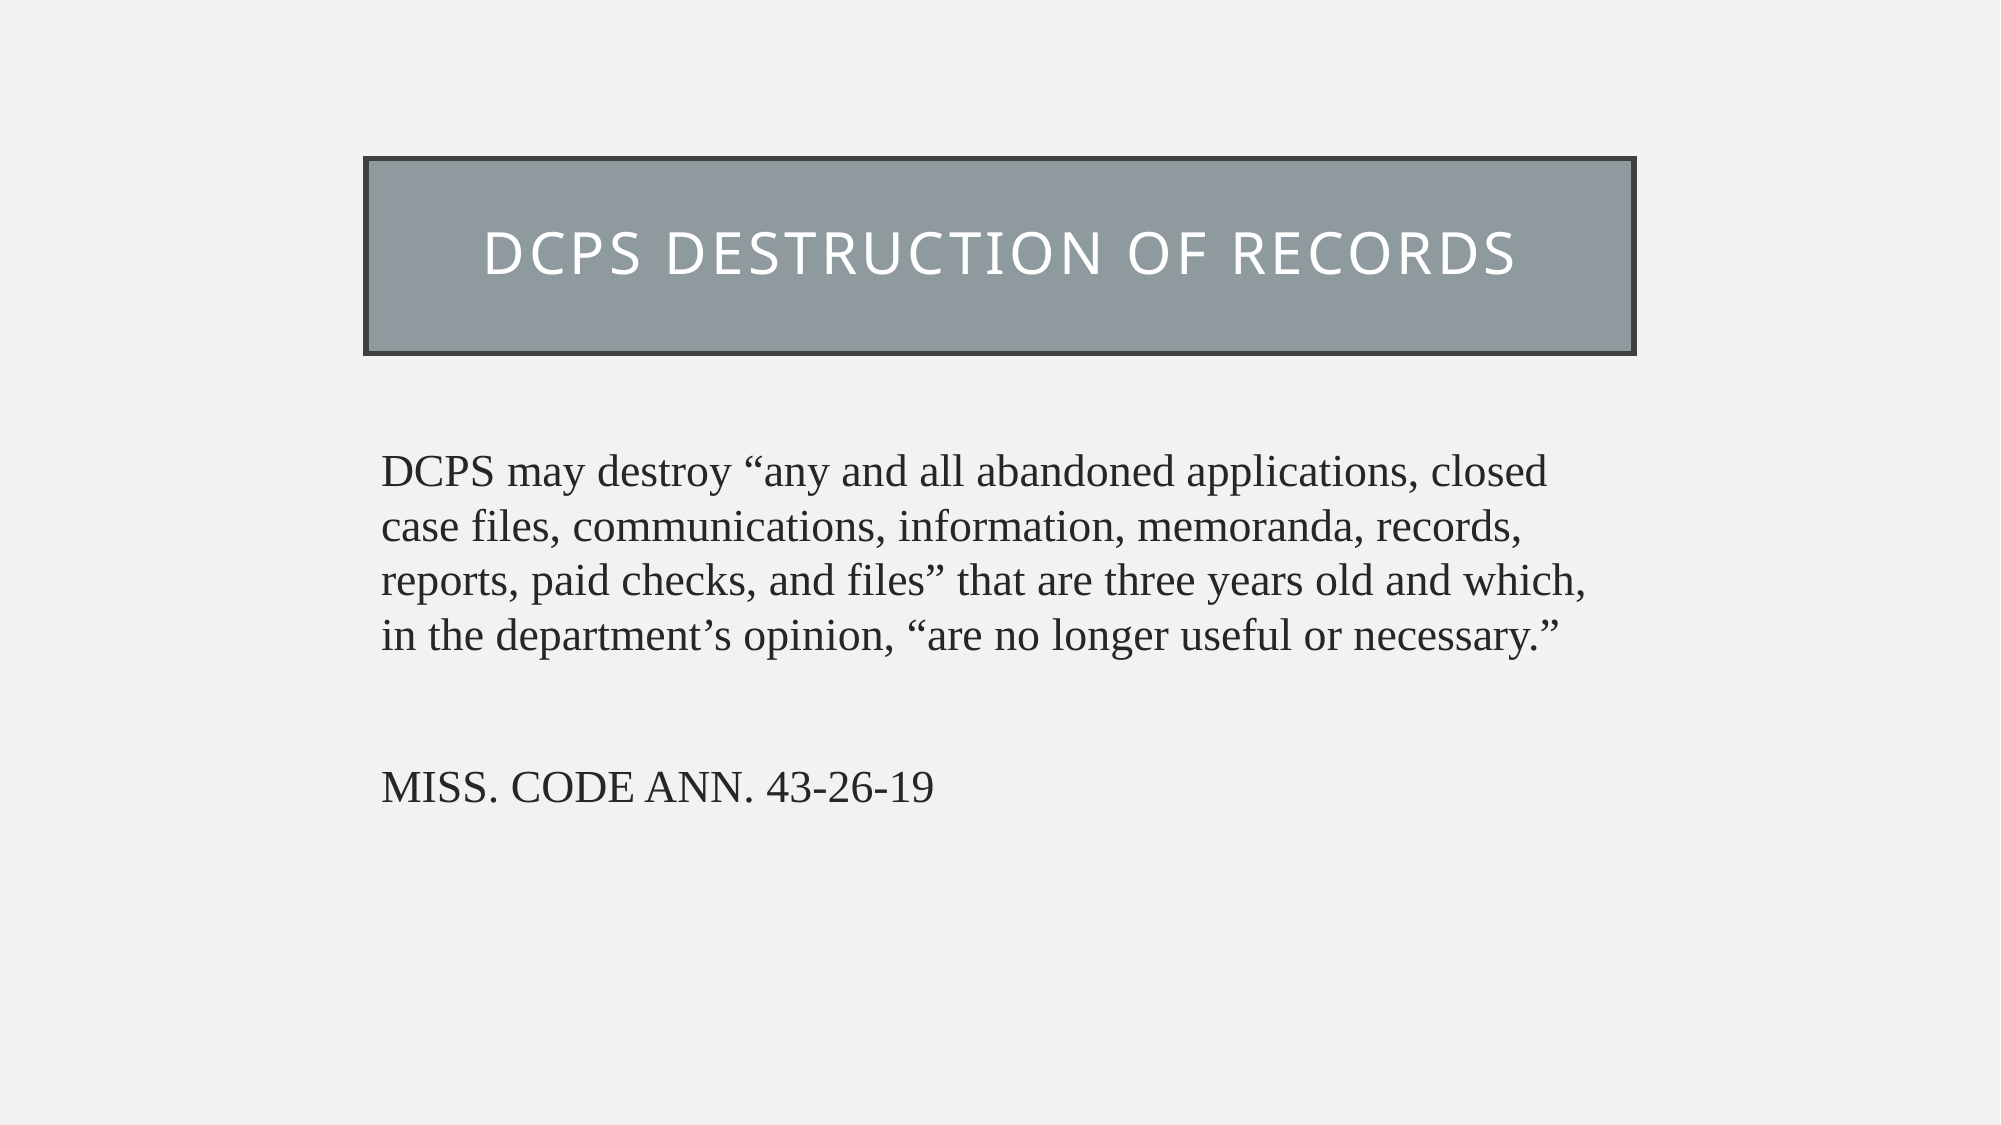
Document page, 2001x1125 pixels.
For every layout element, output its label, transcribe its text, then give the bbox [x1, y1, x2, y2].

list DCPS may destroy “any and all abandoned applications, closed case files, communications, information, memoranda, records, reports, paid checks, and files” that are three years old and which, in the department’s opinion, “are no longer useful or necessary.” Miss. Code Ann. 43‑26‑19 [366, 432, 1634, 942]
title DCPS destruction of records [363, 156, 1637, 356]
